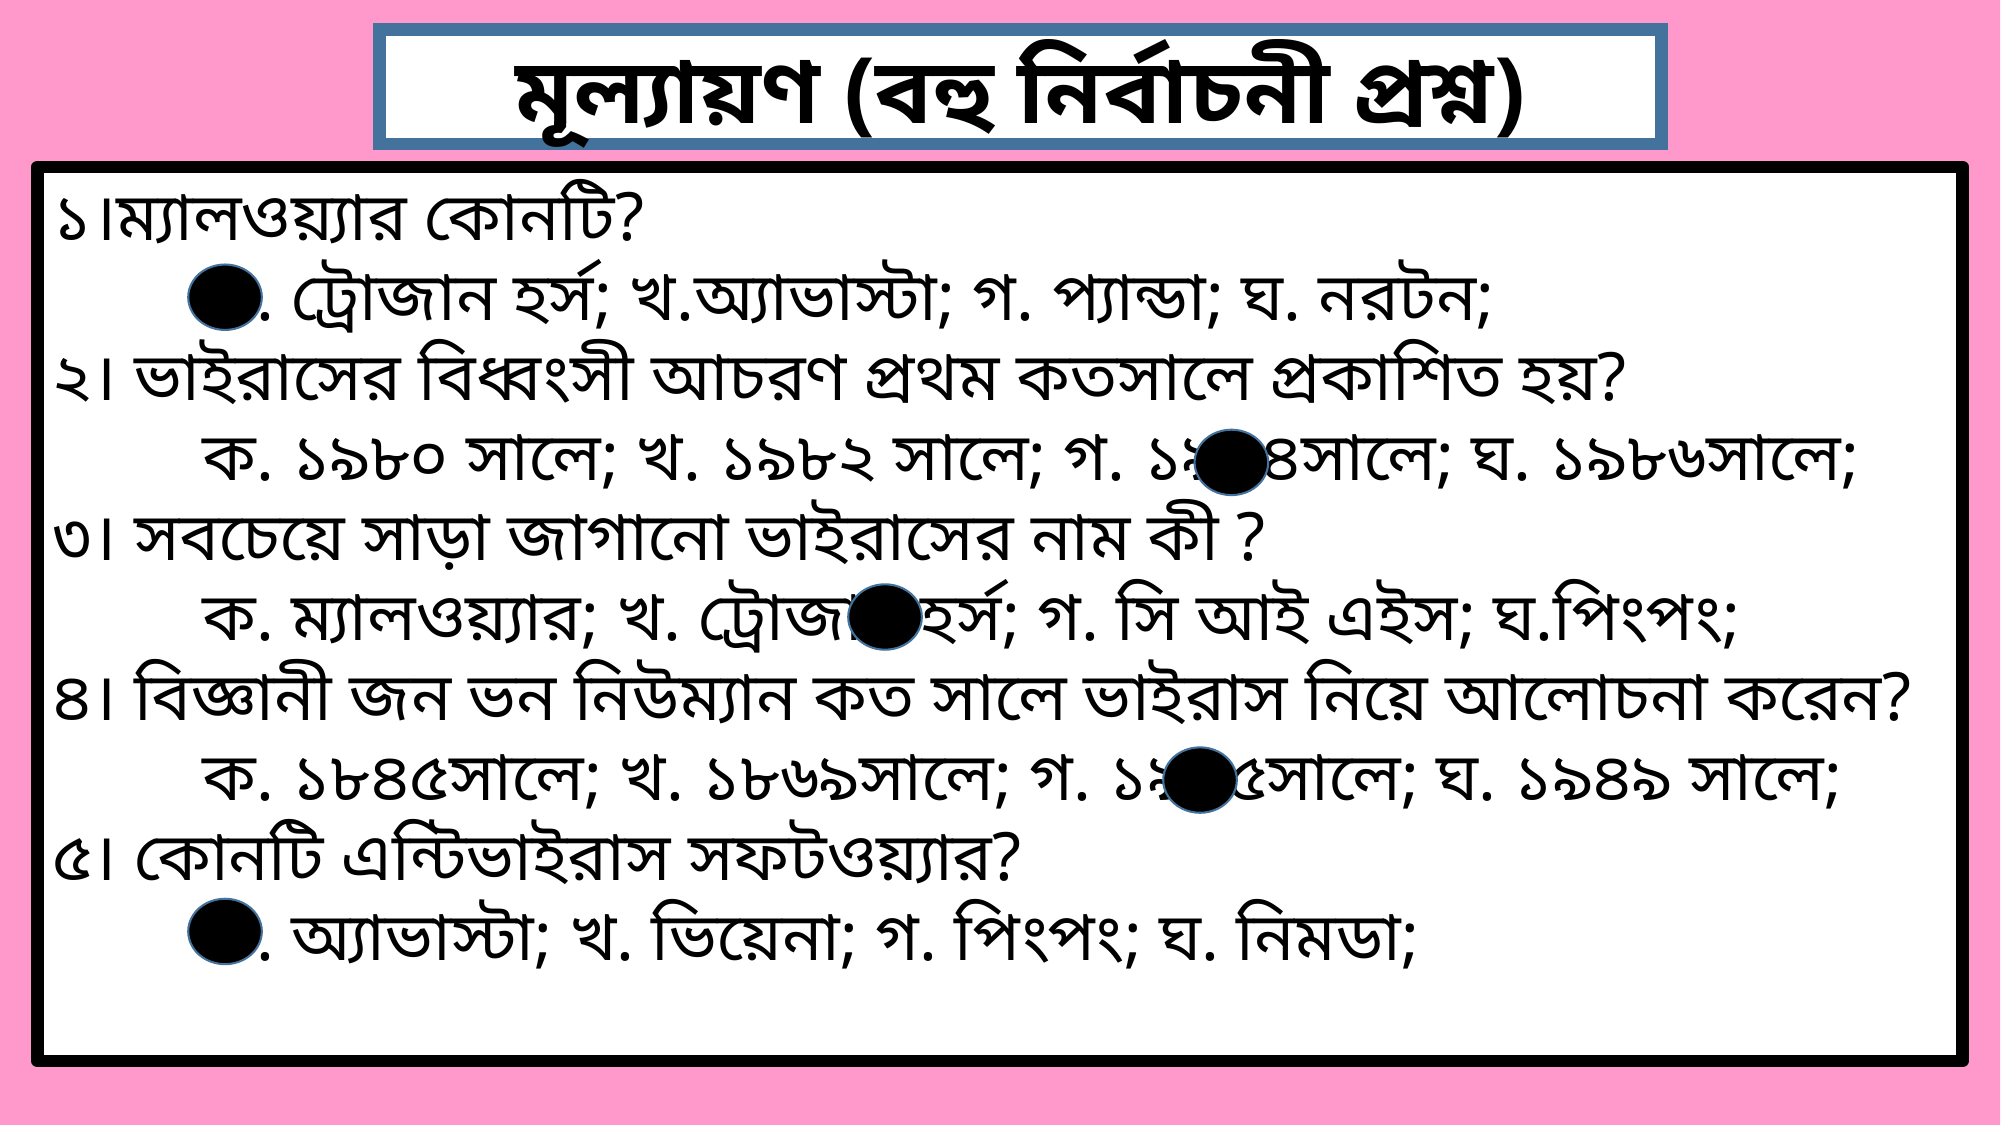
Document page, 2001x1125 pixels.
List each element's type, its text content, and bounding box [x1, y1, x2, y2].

text_box [1162, 746, 1238, 814]
text_box ১।ম্যালওয়্যার কোনটি? ক. ট্রোজান হর্স; খ.অ্যাভাস্টা; গ. প্যান্ডা; ঘ. নরটন; ২। ভাইরাসের বিধ্বংসী আচরণ প্রথম কতসালে প্রকাশিত হয়? ক. ১৯৮০ সালে; খ. ১৯৮২ সালে; গ. ১৯৮৪সালে; ঘ. ১৯৮৬সালে; ৩। সবচেয়ে সাড়া জাগানো ভাইরাসের নাম কী ? ক. ম্যালওয়্যার; খ. ট্রোজান হর্স; গ. সি আই এইস; ঘ.পিংপং; ৪। বিজ্ঞানী জন ভন নিউম্যান কত সালে ভাইরাস নিয়ে আলোচনা করেন? ক. ১৮৪৫সালে; খ. ১৮৬৯সালে; গ. ১৯৪৫সালে; ঘ. ১৯৪৯ সালে; ৫। কোনটি এন্টিভাইরাস সফটওয়্যার? ক. অ্যাভাস্টা; খ. ভিয়েনা; গ. পিংপং; ঘ. নিমডা; [37, 166, 1963, 1062]
picture [0, 0, 2001, 1125]
text_box মূল্যায়ণ (বহু নির্বাচনী প্রশ্ন) [379, 29, 1663, 145]
text_box [187, 263, 263, 331]
text_box [0, 152, 2000, 214]
text_box [187, 897, 263, 966]
text_box [847, 583, 923, 651]
text_box [1193, 428, 1270, 497]
